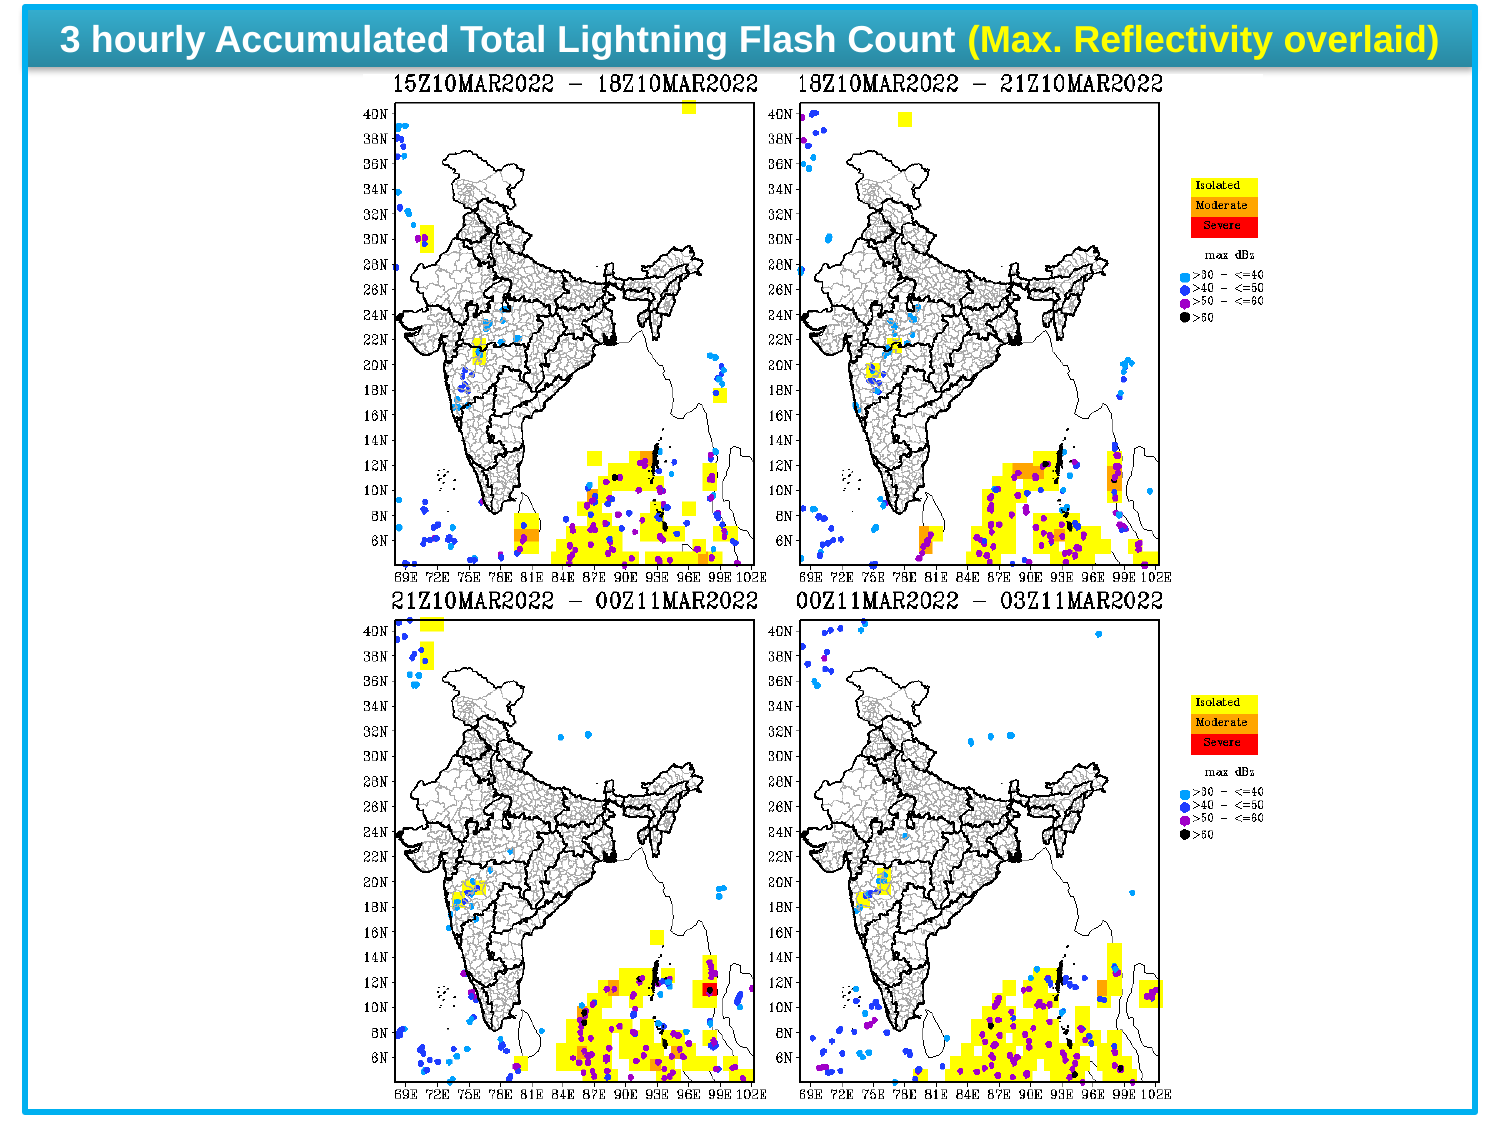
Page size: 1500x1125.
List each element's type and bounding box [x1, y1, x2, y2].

picture [363, 74, 1263, 1100]
text_box [23, 5, 1477, 1114]
